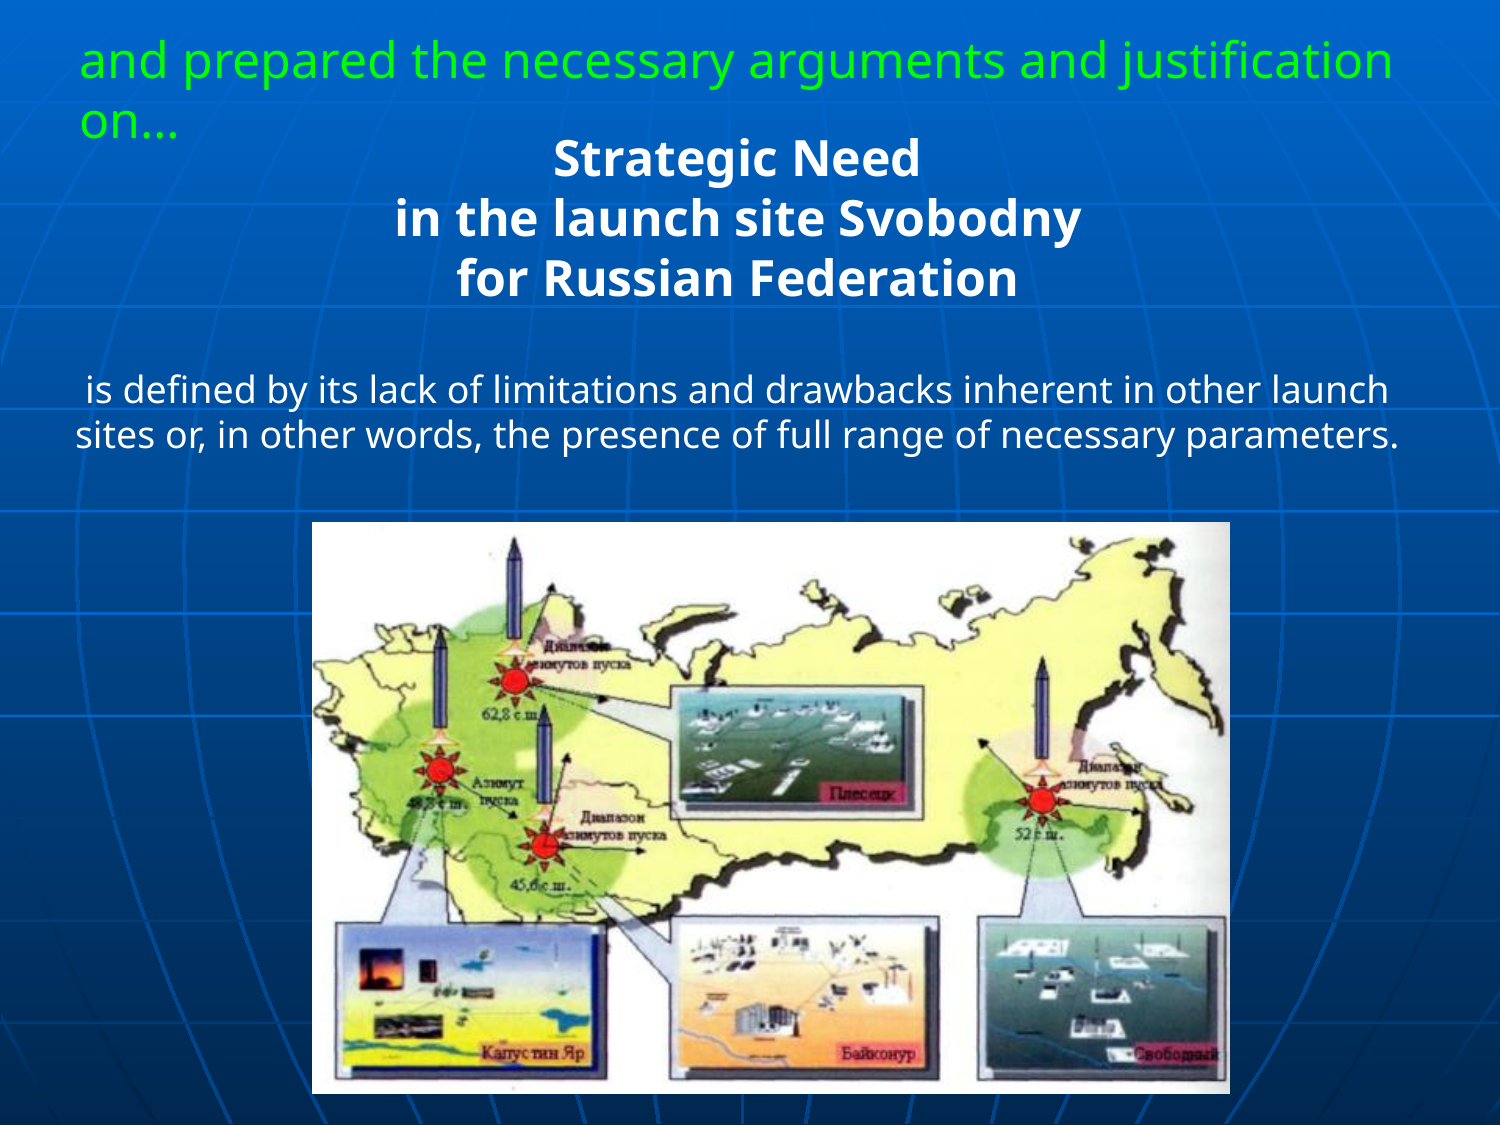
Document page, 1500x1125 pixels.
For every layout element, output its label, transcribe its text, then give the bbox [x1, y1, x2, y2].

picture [312, 522, 1230, 1095]
text_box Strategic Need in the launch site Svobodny for Russian Federation is defined by its lack of limitations and drawbacks inherent in other launch sites or, in other words, the presence of full range of necessary parameters. [41, 118, 1435, 464]
text_box and prepared the necessary arguments and justification on… [64, 21, 1472, 156]
